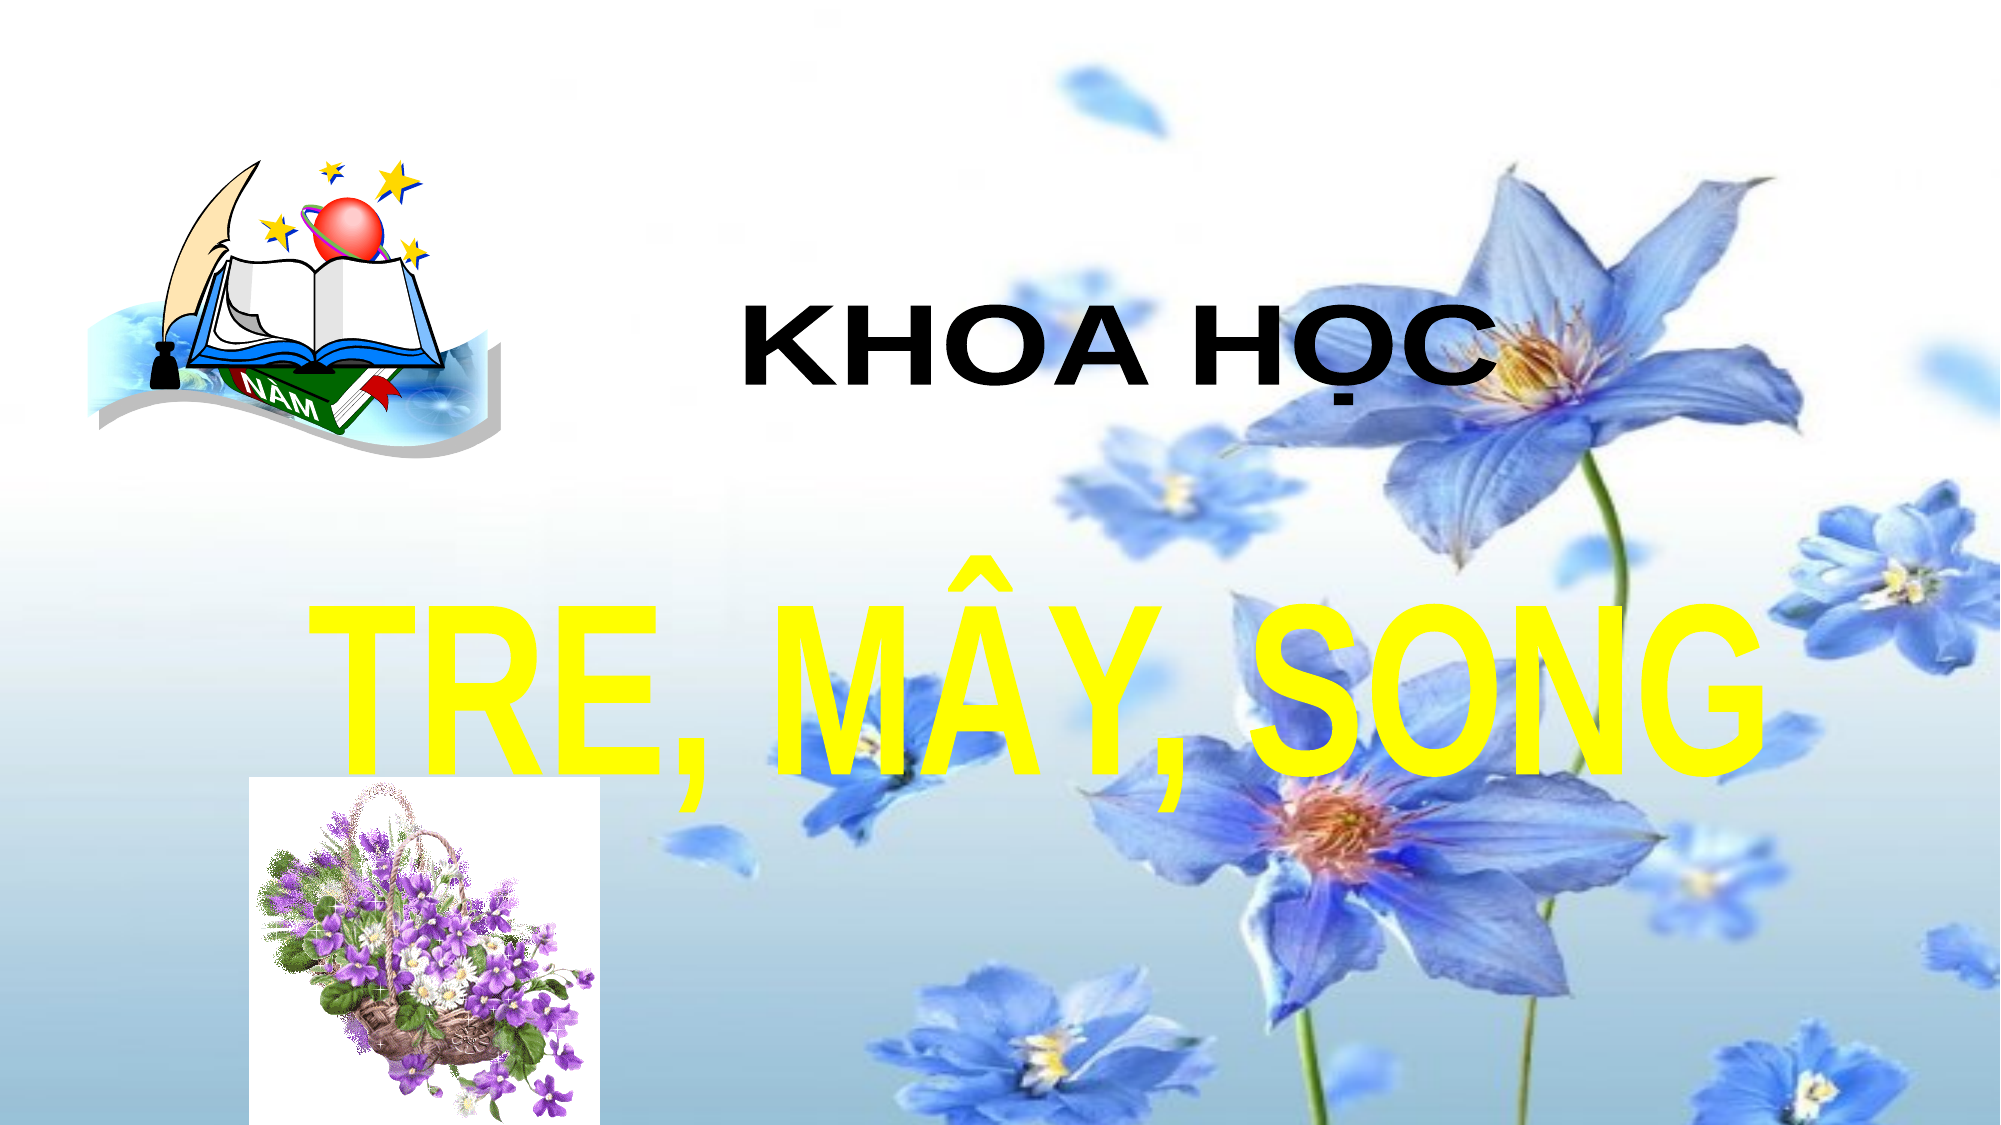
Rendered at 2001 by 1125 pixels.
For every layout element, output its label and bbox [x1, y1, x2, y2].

picture [0, 9, 2000, 1125]
text_box [87, 159, 488, 448]
